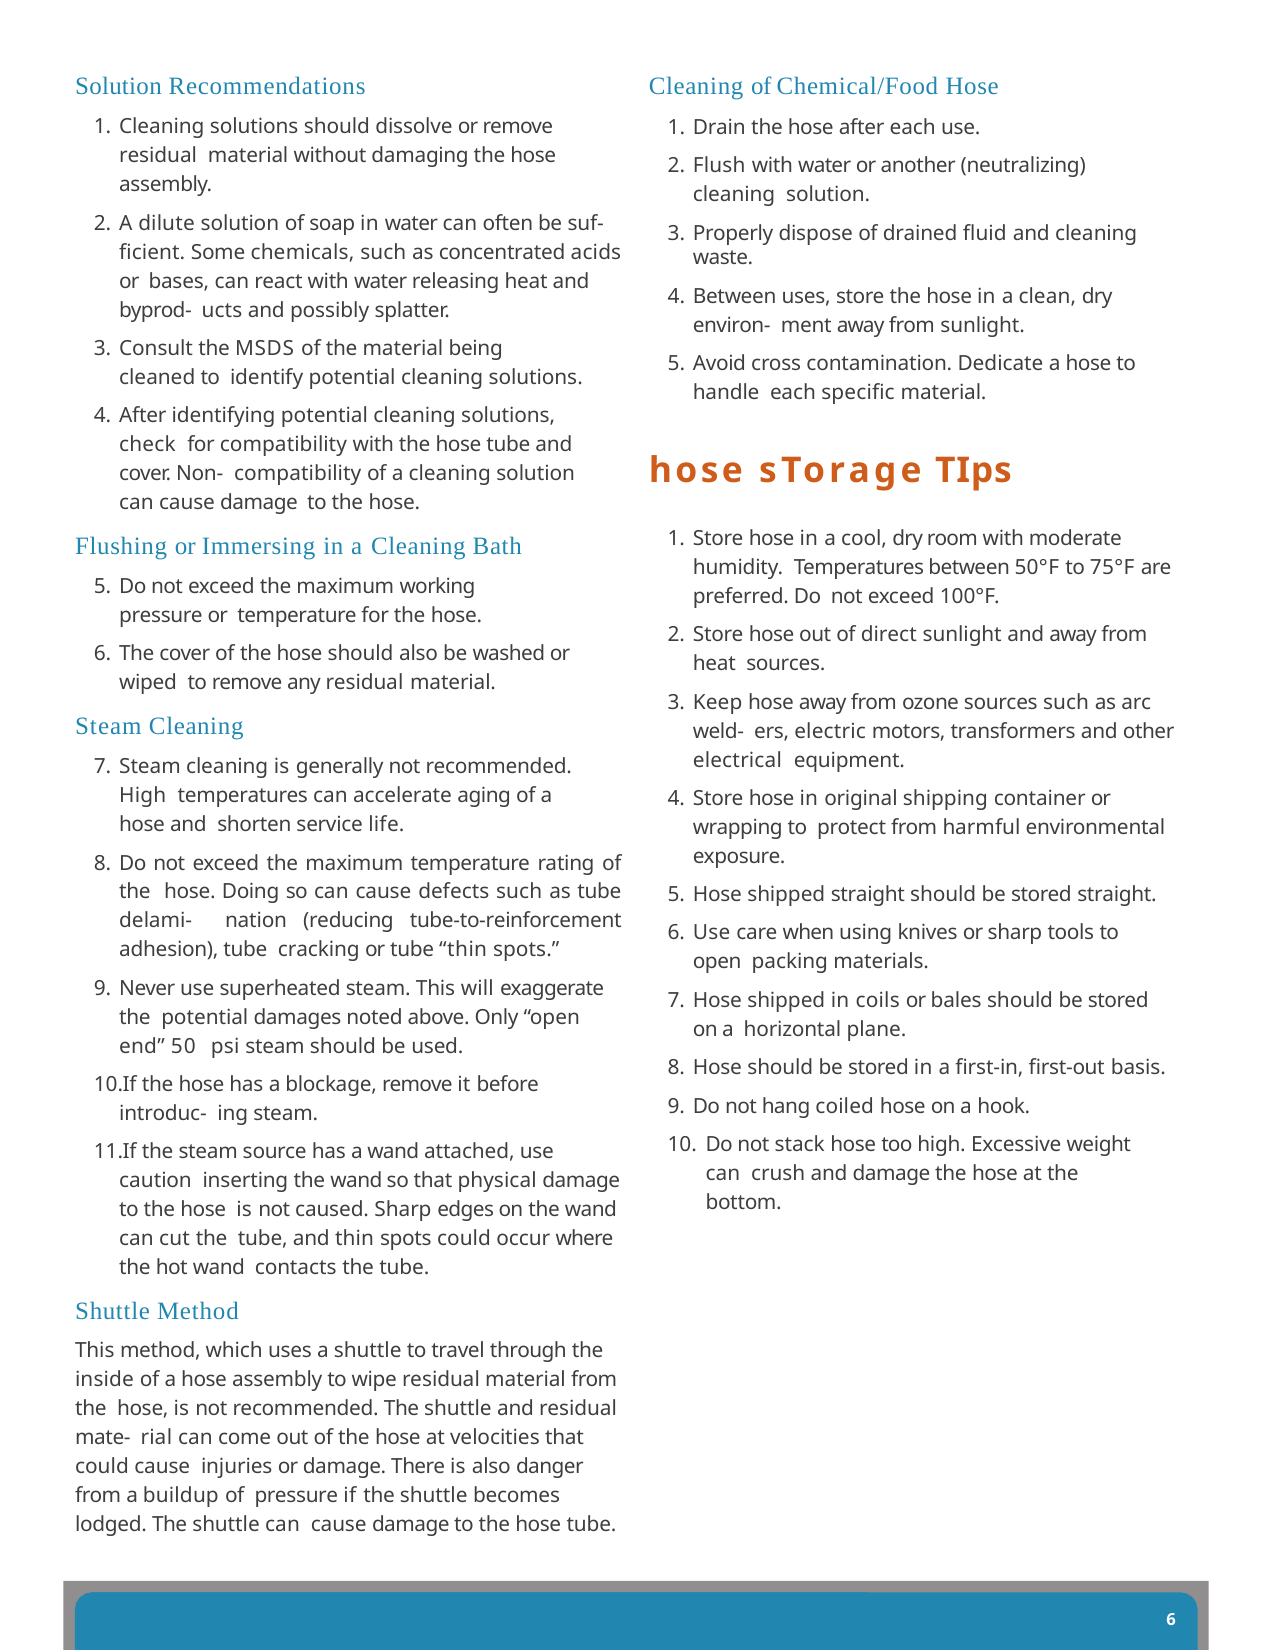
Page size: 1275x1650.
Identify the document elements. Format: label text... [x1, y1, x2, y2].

text_box Cleaning of Chemical/Food Hose Drain the hose after each use. Flush with water or another (neutralizing) cleaning solution. Properly dispose of drained fluid and cleaning waste. Between uses, store the hose in a clean, dry environ- ment away from sunlight. Avoid cross contamination. Dedicate a hose to handle each specific material. [646, 69, 1182, 404]
text_box [63, 1580, 1209, 1650]
text_box Solution Recommendations Cleaning solutions should dissolve or remove residual material without damaging the hose assembly. A dilute solution of soap in water can often be suf- ficient. Some chemicals, such as concentrated acids or bases, can react with water releasing heat and byprod- ucts and possibly splatter. Consult the MSDS of the material being cleaned to identify potential cleaning solutions. After identifying potential cleaning solutions, check for compatibility with the hose tube and cover. Non- compatibility of a cleaning solution can cause damage to the hose. Flushing or Immersing in a Cleaning Bath Do not exceed the maximum working pressure or temperature for the hose. The cover of the hose should also be washed or wiped to remove any residual material. Steam Cleaning Steam cleaning is generally not recommended. High temperatures can accelerate aging of a hose and shorten service life. Do not exceed the maximum temperature rating of the hose. Doing so can cause defects such as tube delami- nation (reducing tube-to-reinforcement adhesion), tube cracking or tube “thin spots.” Never use superheated steam. This will exaggerate the potential damages noted above. Only “open end” 50 psi steam should be used. If the hose has a blockage, remove it before introduc- ing steam. If the steam source has a wand attached, use caution inserting the wand so that physical damage to the hose is not caused. Sharp edges on the wand can cut the tube, and thin spots could occur where the hot wand contacts the tube. Shuttle Method This method, which uses a shuttle to travel through the inside of a hose assembly to wipe residual material from the hose, is not recommended. The shuttle and residual mate- rial can come out of the hose at velocities that could cause injuries or damage. There is also danger from a buildup of pressure if the shuttle becomes lodged. The shuttle can cause damage to the hose tube. [72, 69, 624, 1536]
slide_number 6 [1153, 1608, 1180, 1650]
text_box [75, 1592, 1198, 1650]
text_box Store hose in a cool, dry room with moderate humidity. Temperatures between 50°F to 75°F are preferred. Do not exceed 100°F. Store hose out of direct sunlight and away from heat sources. Keep hose away from ozone sources such as arc weld- ers, electric motors, transformers and other electrical equipment. Store hose in original shipping container or wrapping to protect from harmful environmental exposure. Hose shipped straight should be stored straight. Use care when using knives or sharp tools to open packing materials. Hose shipped in coils or bales should be stored on a horizontal plane. Hose should be stored in a first-in, first-out basis. Do not hang coiled hose on a hook. Do not stack hose too high. Excessive weight can crush and damage the hose at the bottom. [665, 520, 1199, 1214]
text_box hose sTorage TIps [646, 446, 1031, 490]
